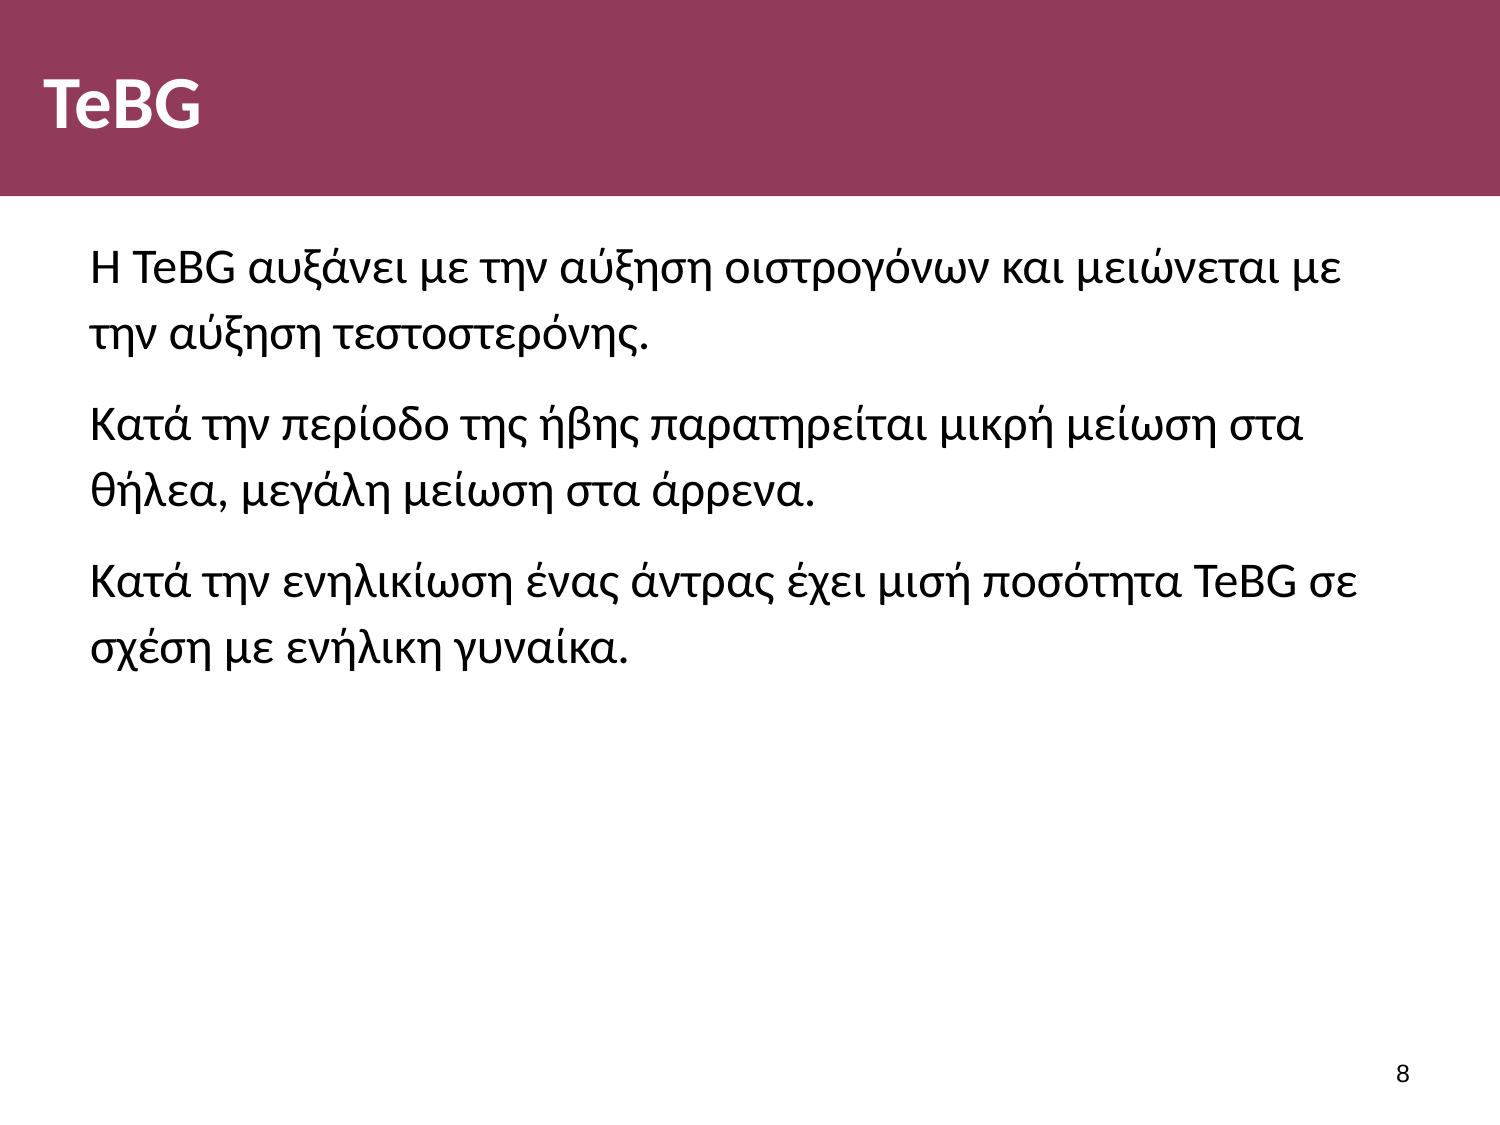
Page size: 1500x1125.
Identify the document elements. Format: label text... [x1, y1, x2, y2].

title TeBG [0, 0, 1500, 197]
slide_number 7 [1074, 1042, 1425, 1103]
list H TeBG αυξάνει με την αύξηση οιστρογόνων και μειώνεται με την αύξηση τεστοστερόνης. Κατά την περίοδο της ήβης παρατηρείται μικρή μείωση στα θήλεα, μεγάλη μείωση στα άρρενα. Κατά την ενηλικίωση ένας άντρας έχει μισή ποσότητα TeBG σε σχέση με ενήλικη γυναίκα. [75, 219, 1425, 1024]
